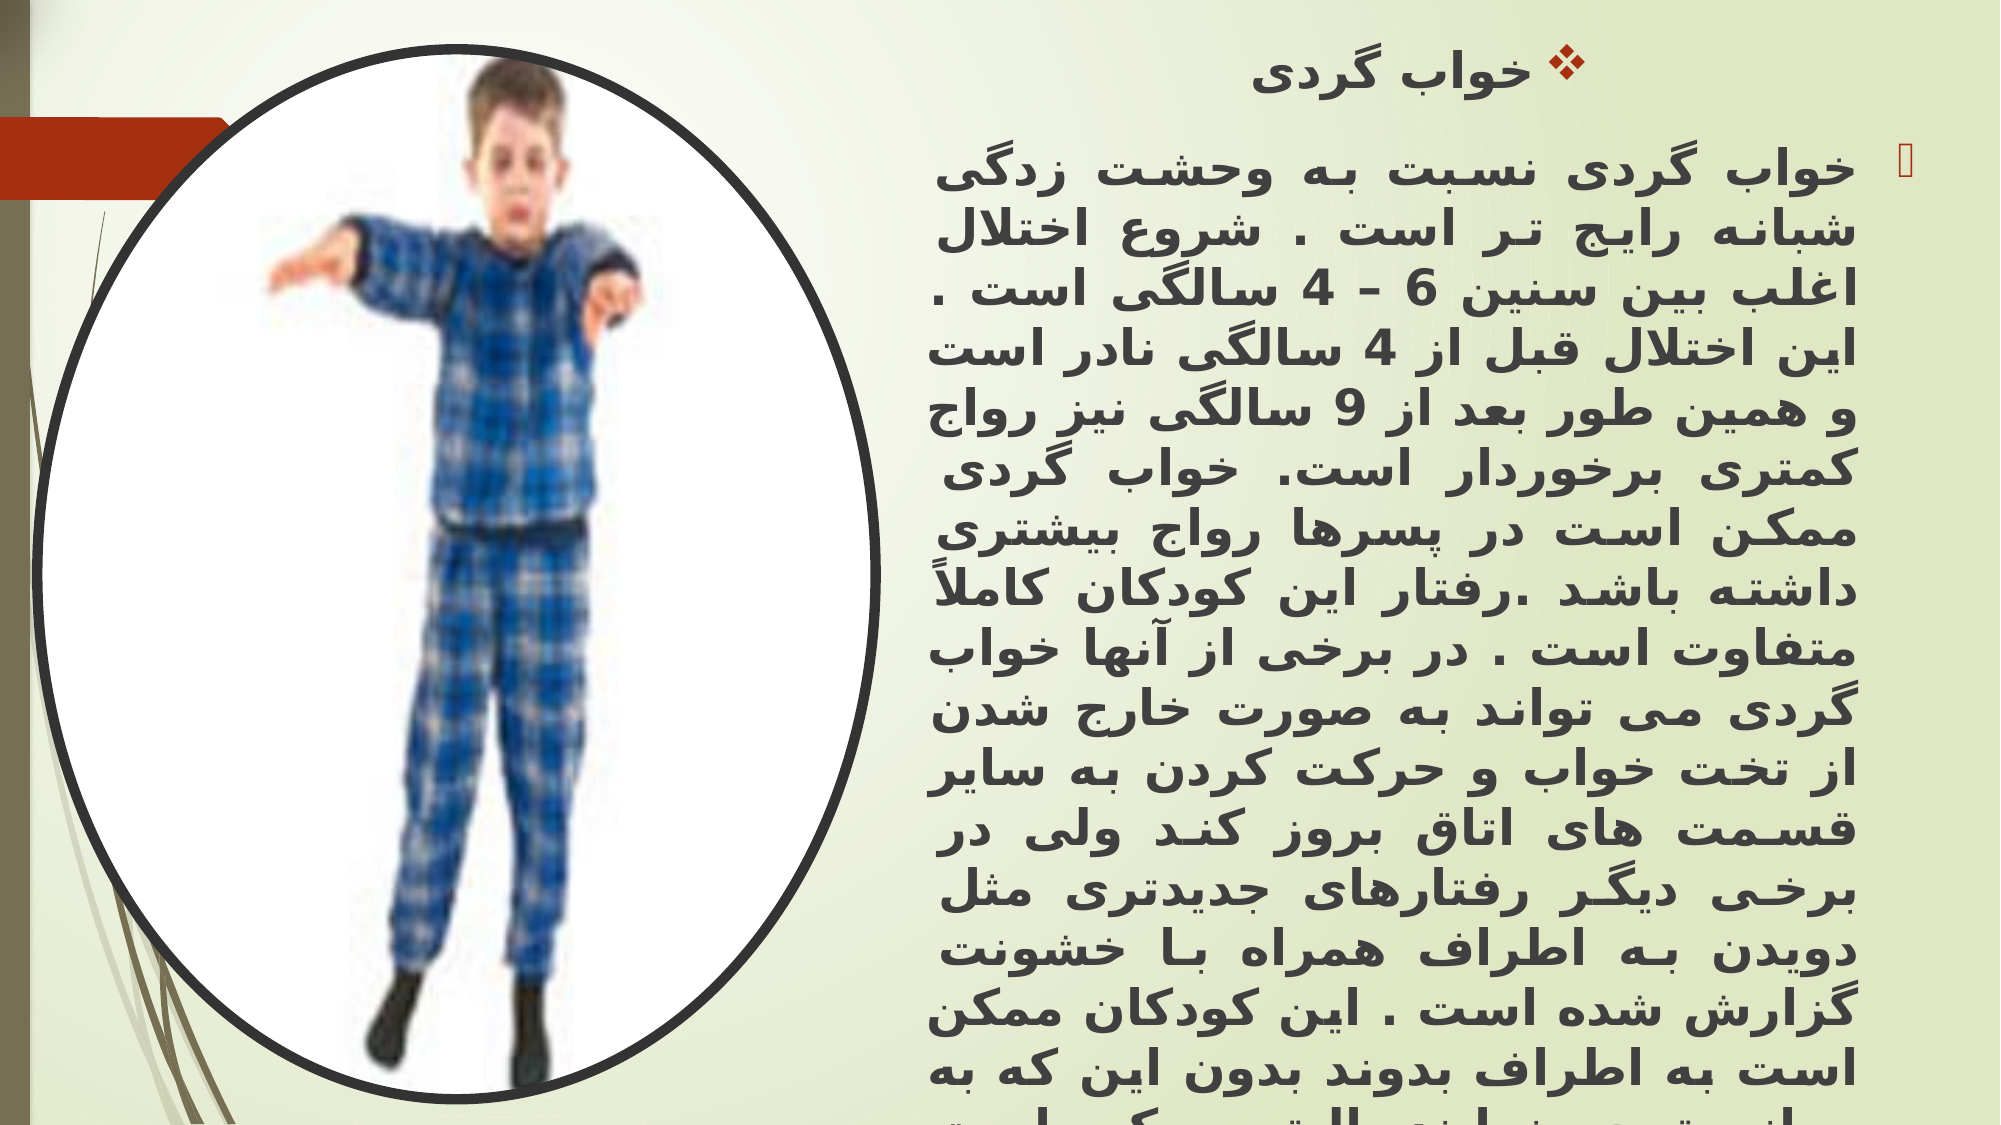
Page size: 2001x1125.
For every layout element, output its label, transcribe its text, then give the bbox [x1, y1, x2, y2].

picture [36, 48, 876, 1100]
list خواب گردی خواب گردی نسبت به وحشت زدگی شبانه رایج تر است . شروع اختلال اغلب بین سنین 6 – 4 سالگی است . این اختلال قبل از 4 سالگی نادر است و همین طور بعد از 9 سالگی نیز رواج کمتری برخوردار است. خواب گردی ممکن است در پسرها رواج بیشتری داشته باشد .رفتار این کودکان کاملاً متفاوت است . در برخی از آنها خواب گردی می تواند به صورت خارج شدن از تخت خواب و حرکت کردن به سایر قسمت های اتاق بروز کند ولی در برخی دیگر رفتارهای جدیدتری مثل دویدن به اطراف همراه با خشونت گزارش شده است . این کودکان ممکن است به اطراف بدوند بدون این که به موانع توجه نمایند. البته ممکن است هشیاری مختصری نسبت به محیط وجود داشته باشد . [910, 26, 1931, 1020]
